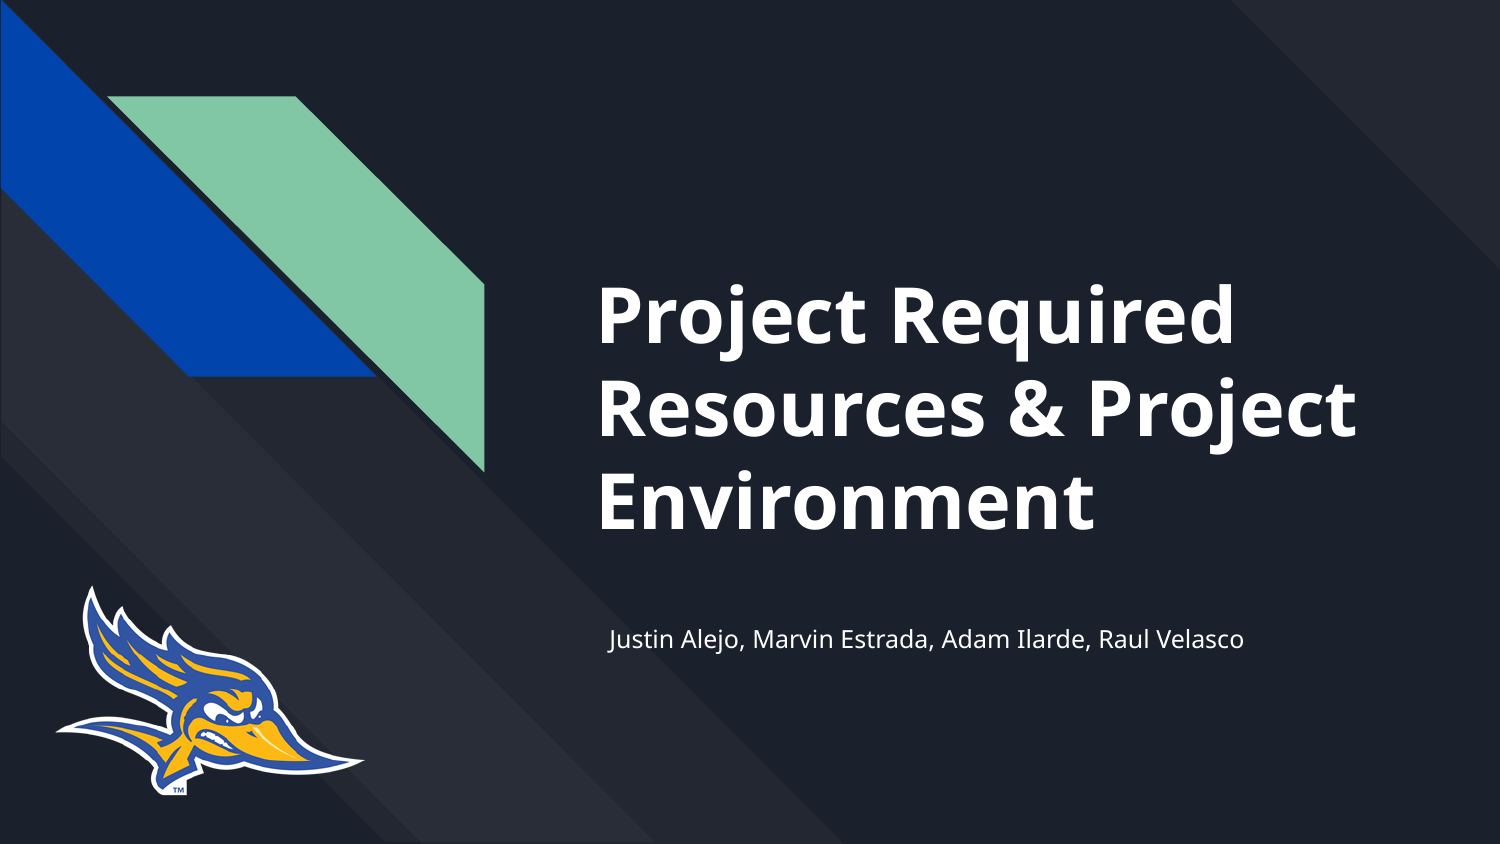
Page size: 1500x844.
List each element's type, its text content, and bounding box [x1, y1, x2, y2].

title Project Required Resources & Project Environment [580, 250, 1404, 563]
subtitle Justin Alejo, Marvin Estrada, Adam Ilarde, Raul Velasco [594, 614, 1296, 698]
picture [54, 584, 366, 796]
